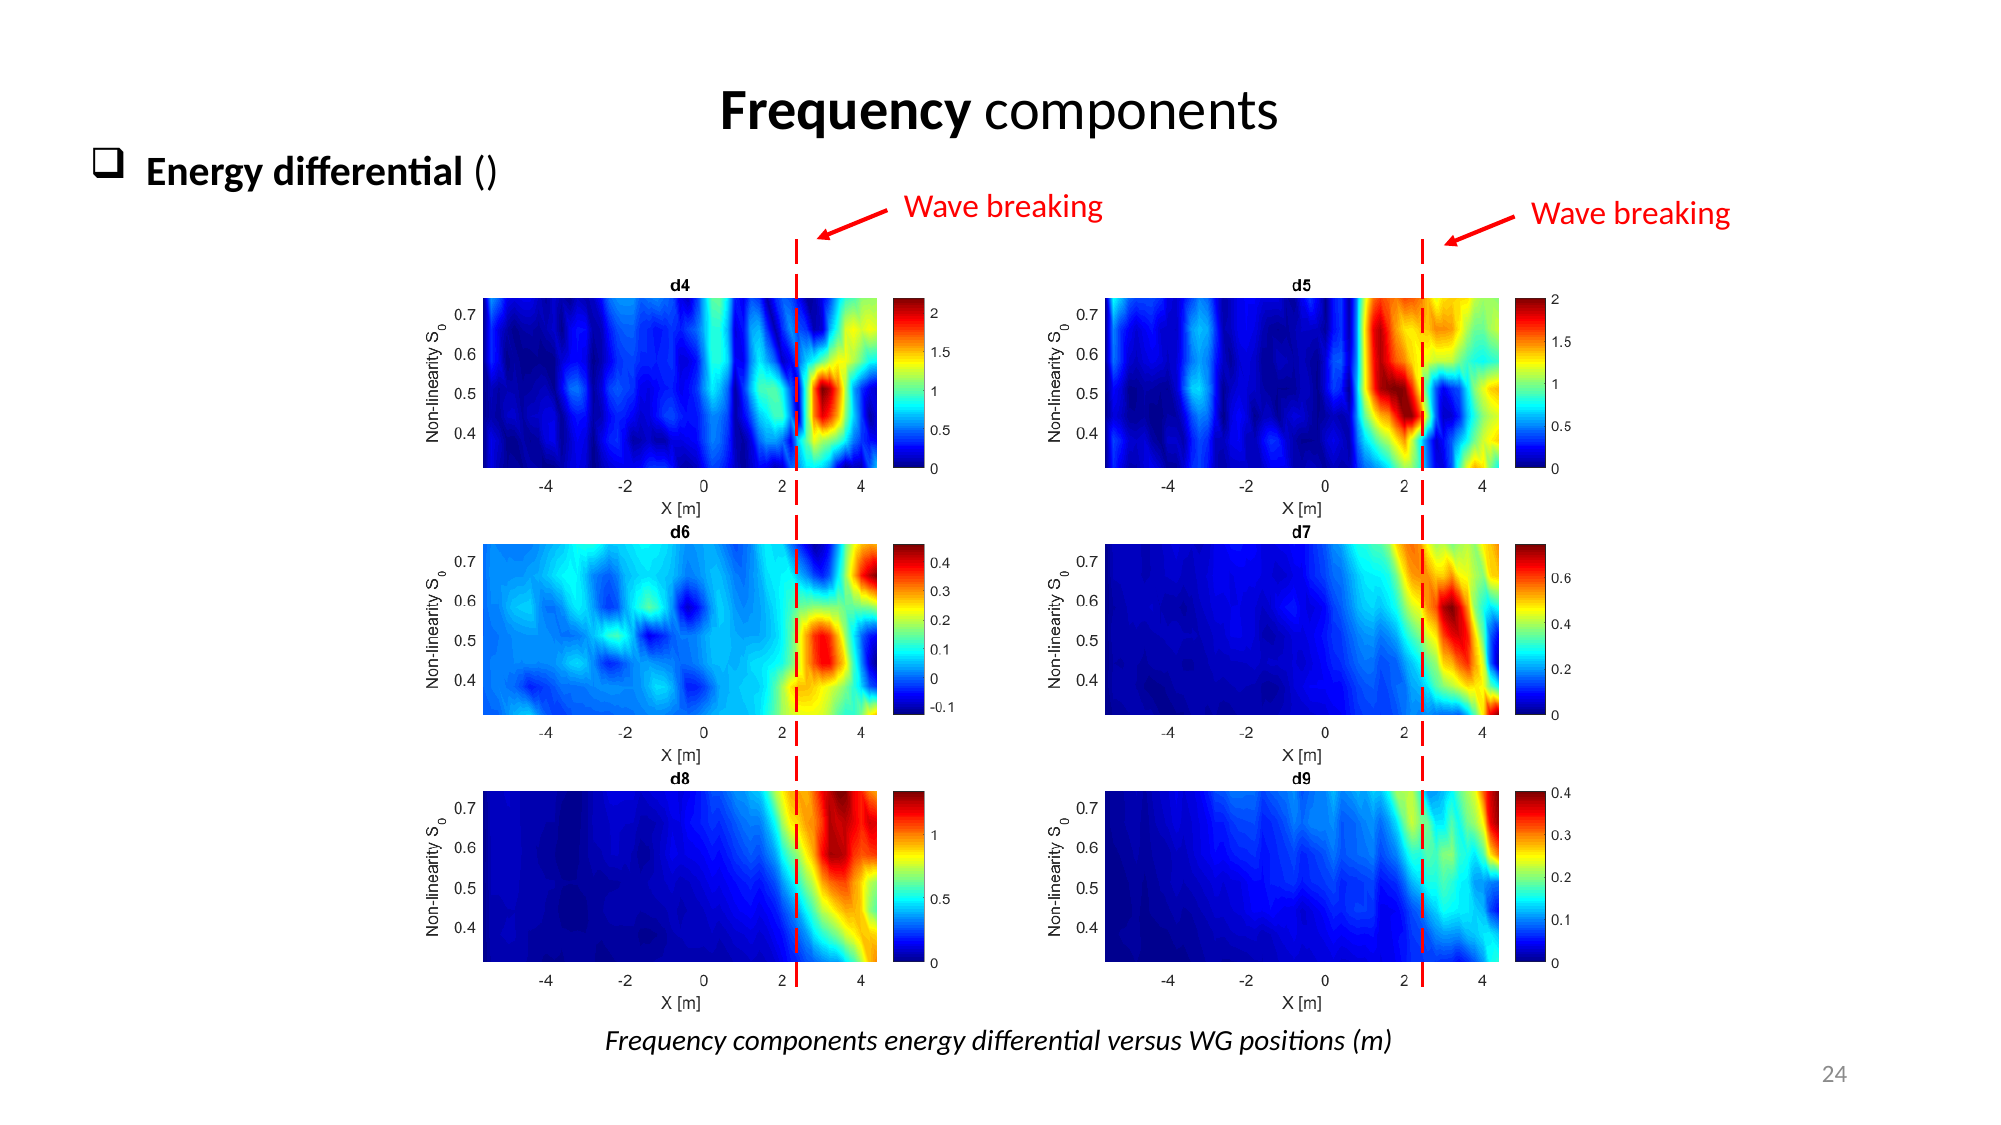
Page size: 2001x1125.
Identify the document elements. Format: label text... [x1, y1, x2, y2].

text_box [1443, 216, 1515, 246]
text_box Wave breaking [1516, 183, 1756, 239]
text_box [816, 210, 888, 240]
text_box Wave breaking [889, 177, 1129, 232]
text_box Frequency components [0, 63, 2000, 149]
picture [408, 264, 1590, 1019]
slide_number 24 [1412, 1042, 1863, 1103]
text_box Frequency components energy differential versus WG positions (m) [590, 1019, 1409, 1064]
